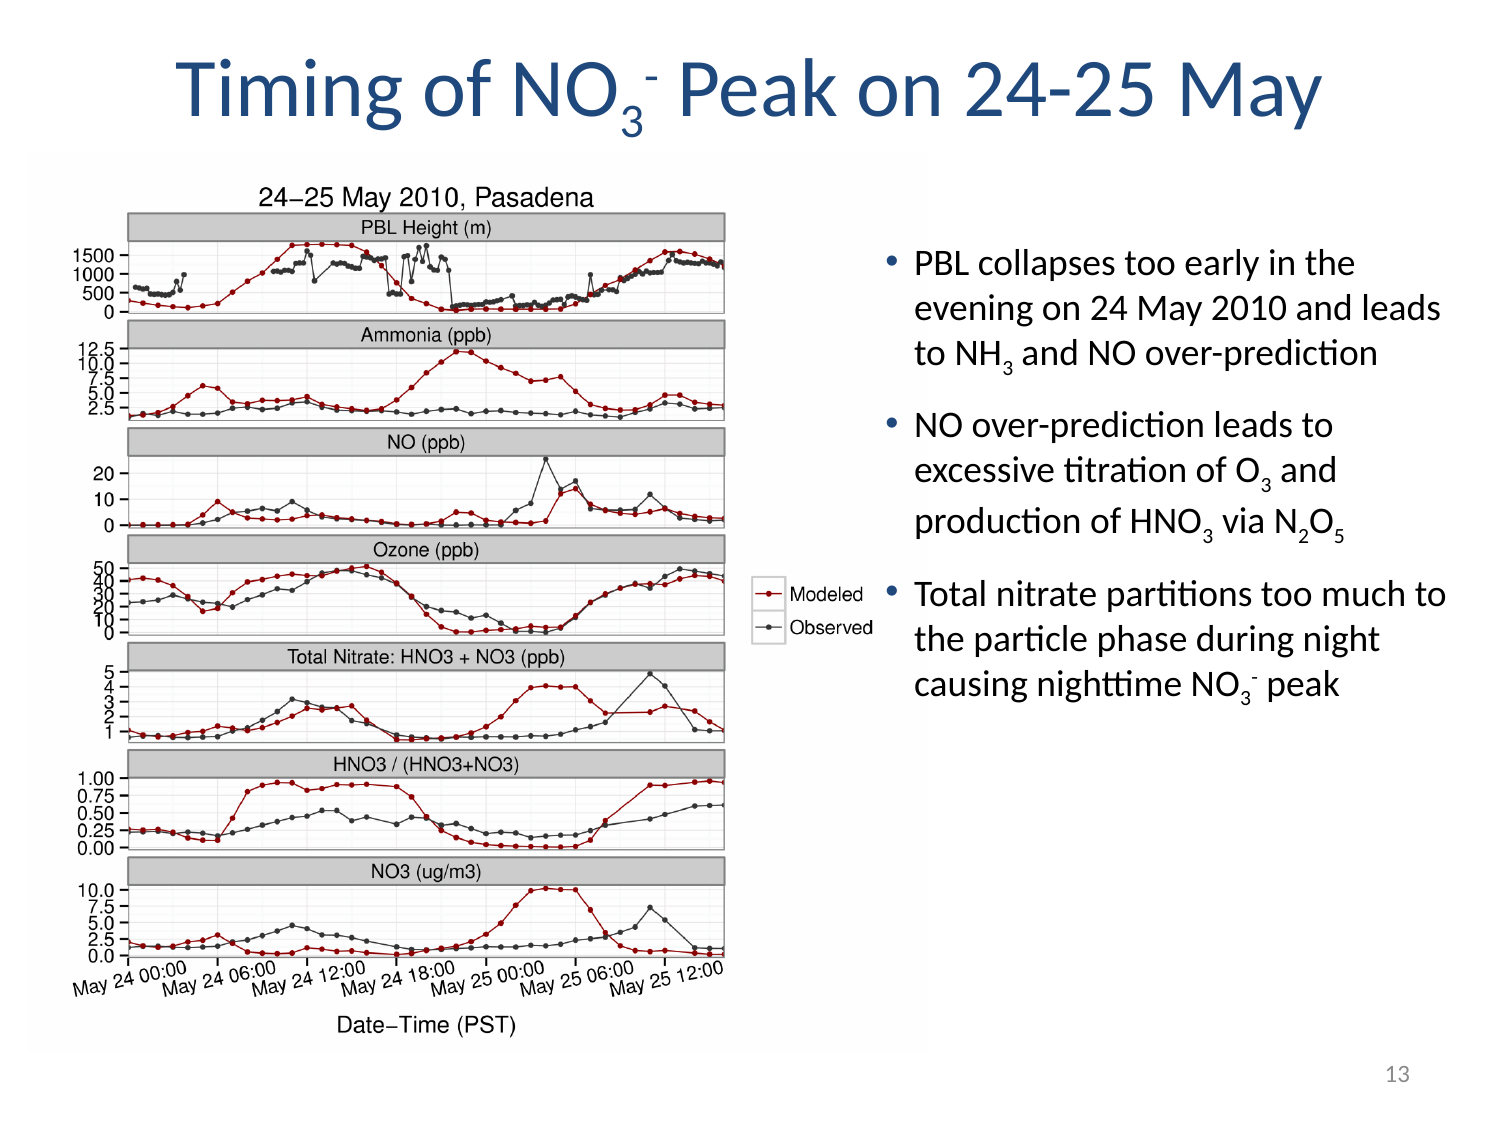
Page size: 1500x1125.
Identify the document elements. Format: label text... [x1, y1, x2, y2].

text_box Timing of NO3- Peak on 24-25 May [74, 26, 1425, 179]
slide_number 13 [1074, 1042, 1425, 1103]
text_box PBL collapses too early in the evening on 24 May 2010 and leads to NH3 and NO over-prediction NO over-prediction leads to excessive titration of O3 and production of HNO3 via N2O5 Total nitrate partitions too much to the particle phase during night causing nighttime NO3- peak [933, 230, 1474, 723]
picture [27, 152, 928, 1054]
